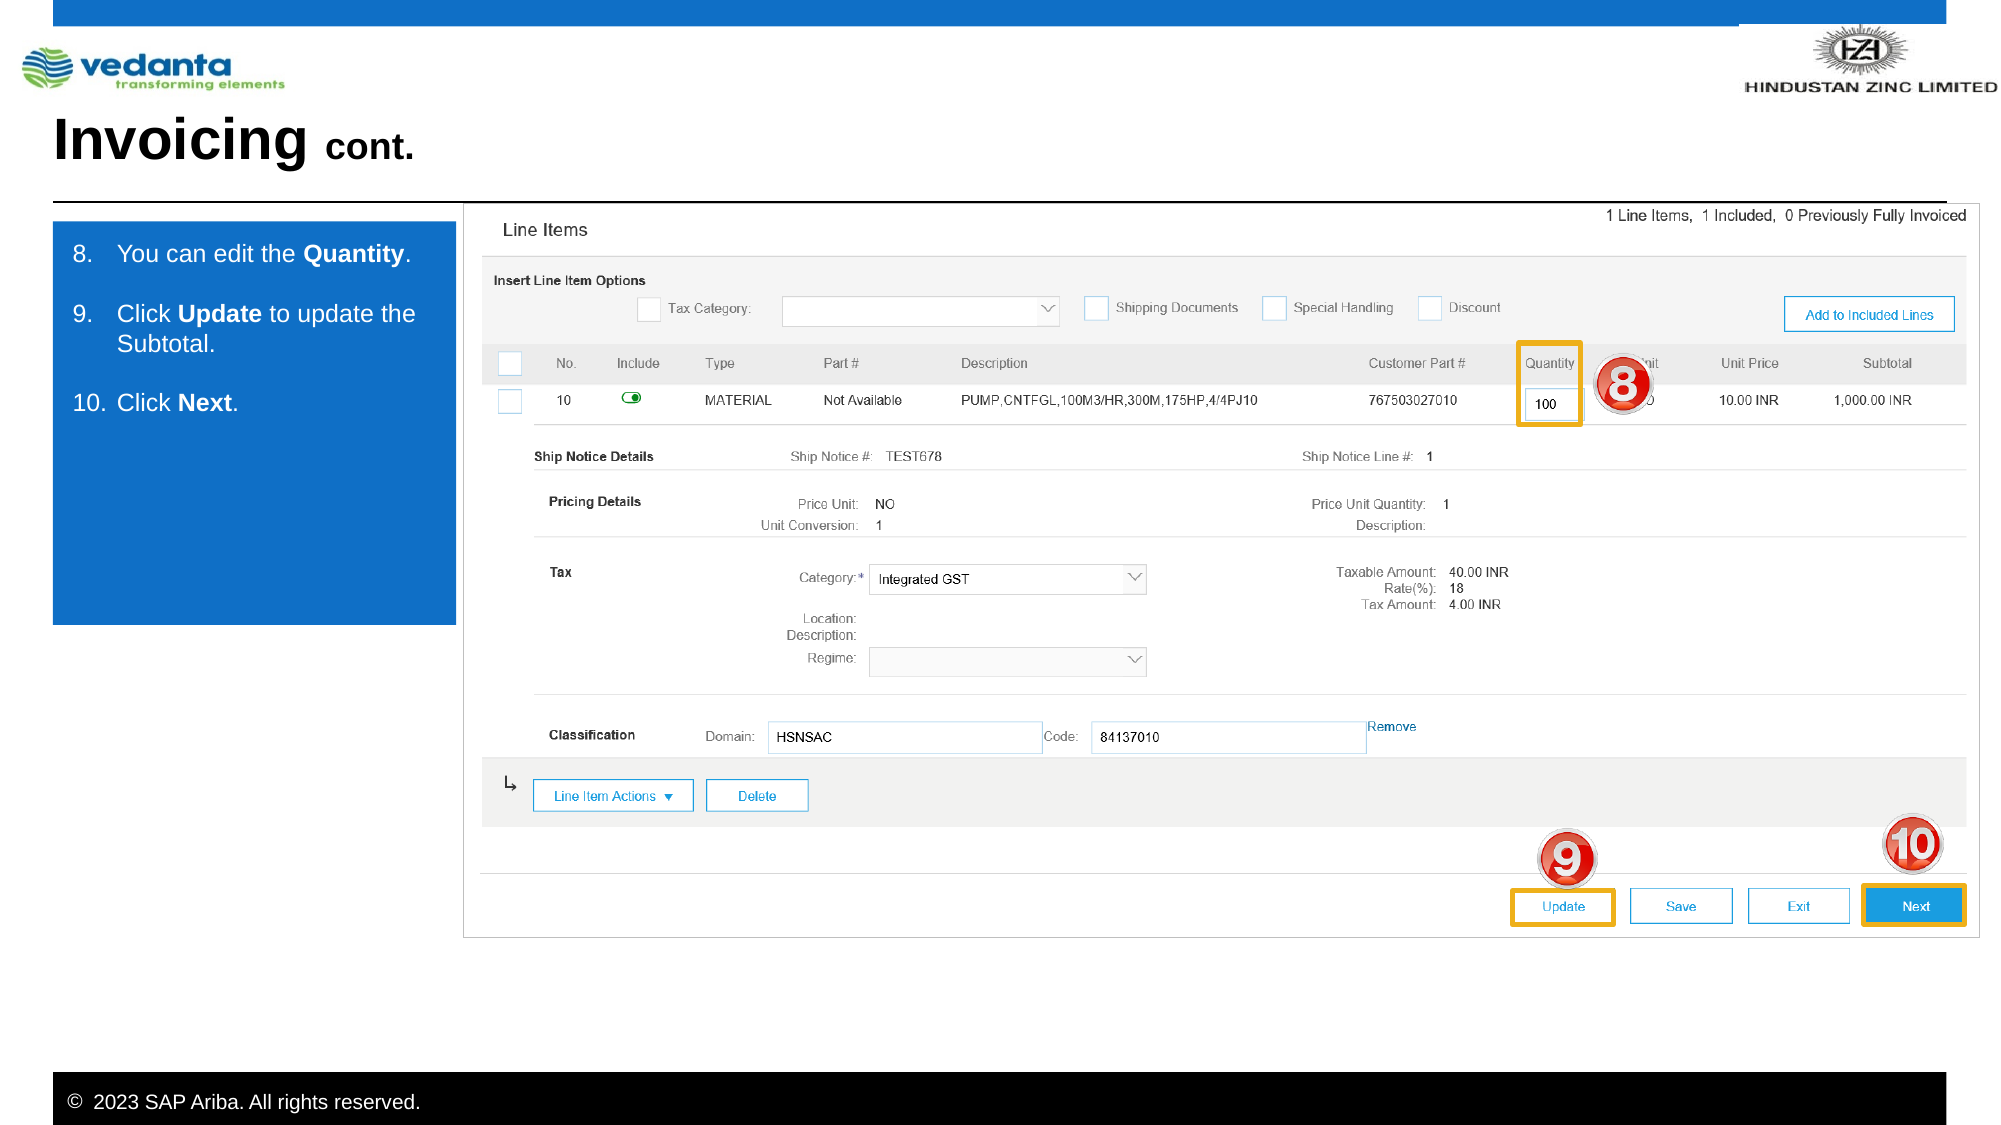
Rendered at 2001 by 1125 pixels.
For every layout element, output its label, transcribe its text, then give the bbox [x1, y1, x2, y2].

text_box You can edit the Quantity. Click Update to update the Subtotal. Click Next. [52, 221, 457, 625]
title Invoicing cont. [53, 73, 1947, 198]
picture [0, 29, 306, 108]
text_box [133, 59, 174, 73]
picture [463, 203, 1981, 938]
picture [1739, 24, 2000, 104]
